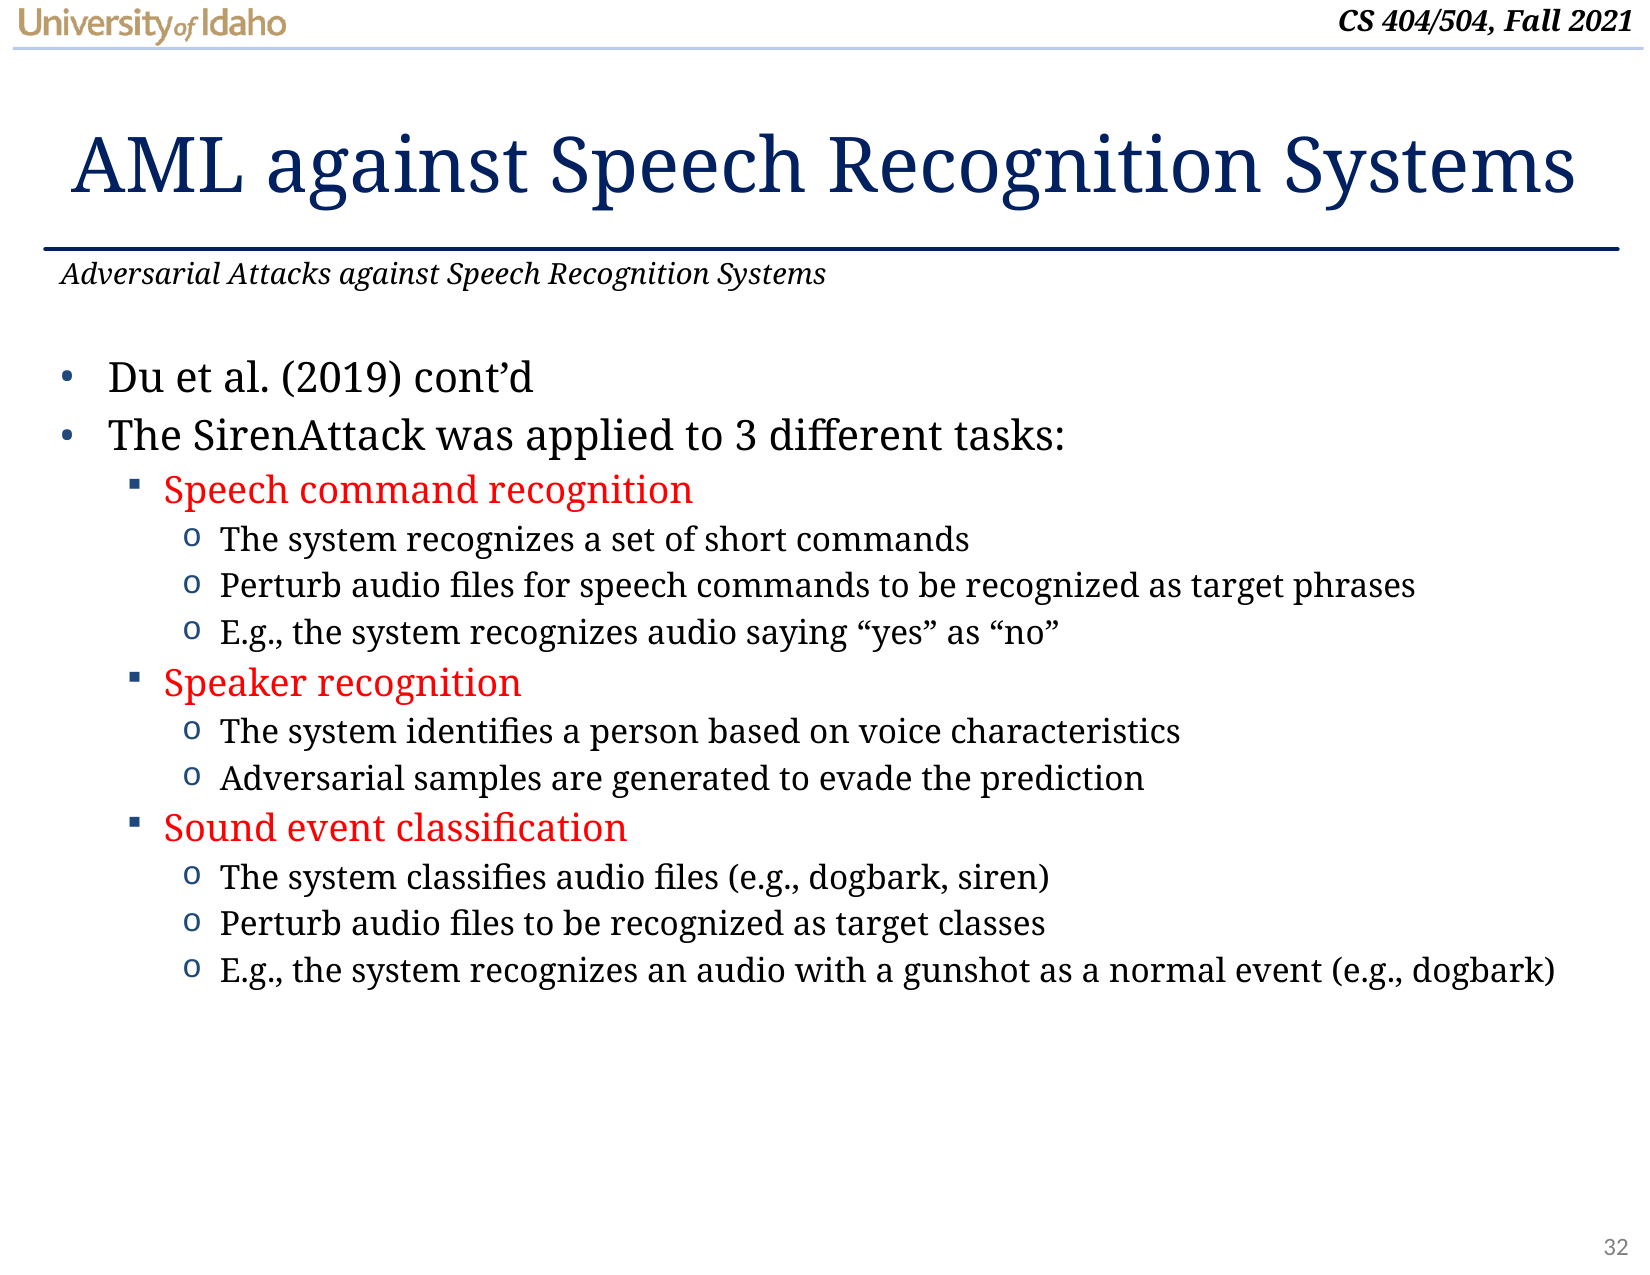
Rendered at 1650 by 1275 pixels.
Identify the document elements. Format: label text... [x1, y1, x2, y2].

list Du et al. (2019) cont’d The SirenAttack was applied to 3 different tasks: Speech command recognition The system recognizes a set of short commands Perturb audio files for speech commands to be recognized as target phrases E.g., the system recognizes audio saying “yes” as “no” Speaker recognition The system identifies a person based on voice characteristics Adversarial samples are generated to evade the prediction Sound event classification The system classifies audio files (e.g., dogbark, siren) Perturb audio files to be recognized as target classes E.g., the system recognizes an audio with a gunshot as a normal event (e.g., dogbark) [45, 342, 1618, 1224]
picture [19, 8, 286, 46]
list Adversarial Attacks against Speech Recognition Systems [45, 247, 1062, 306]
title AML against Speech Recognition Systems [0, 75, 1650, 248]
